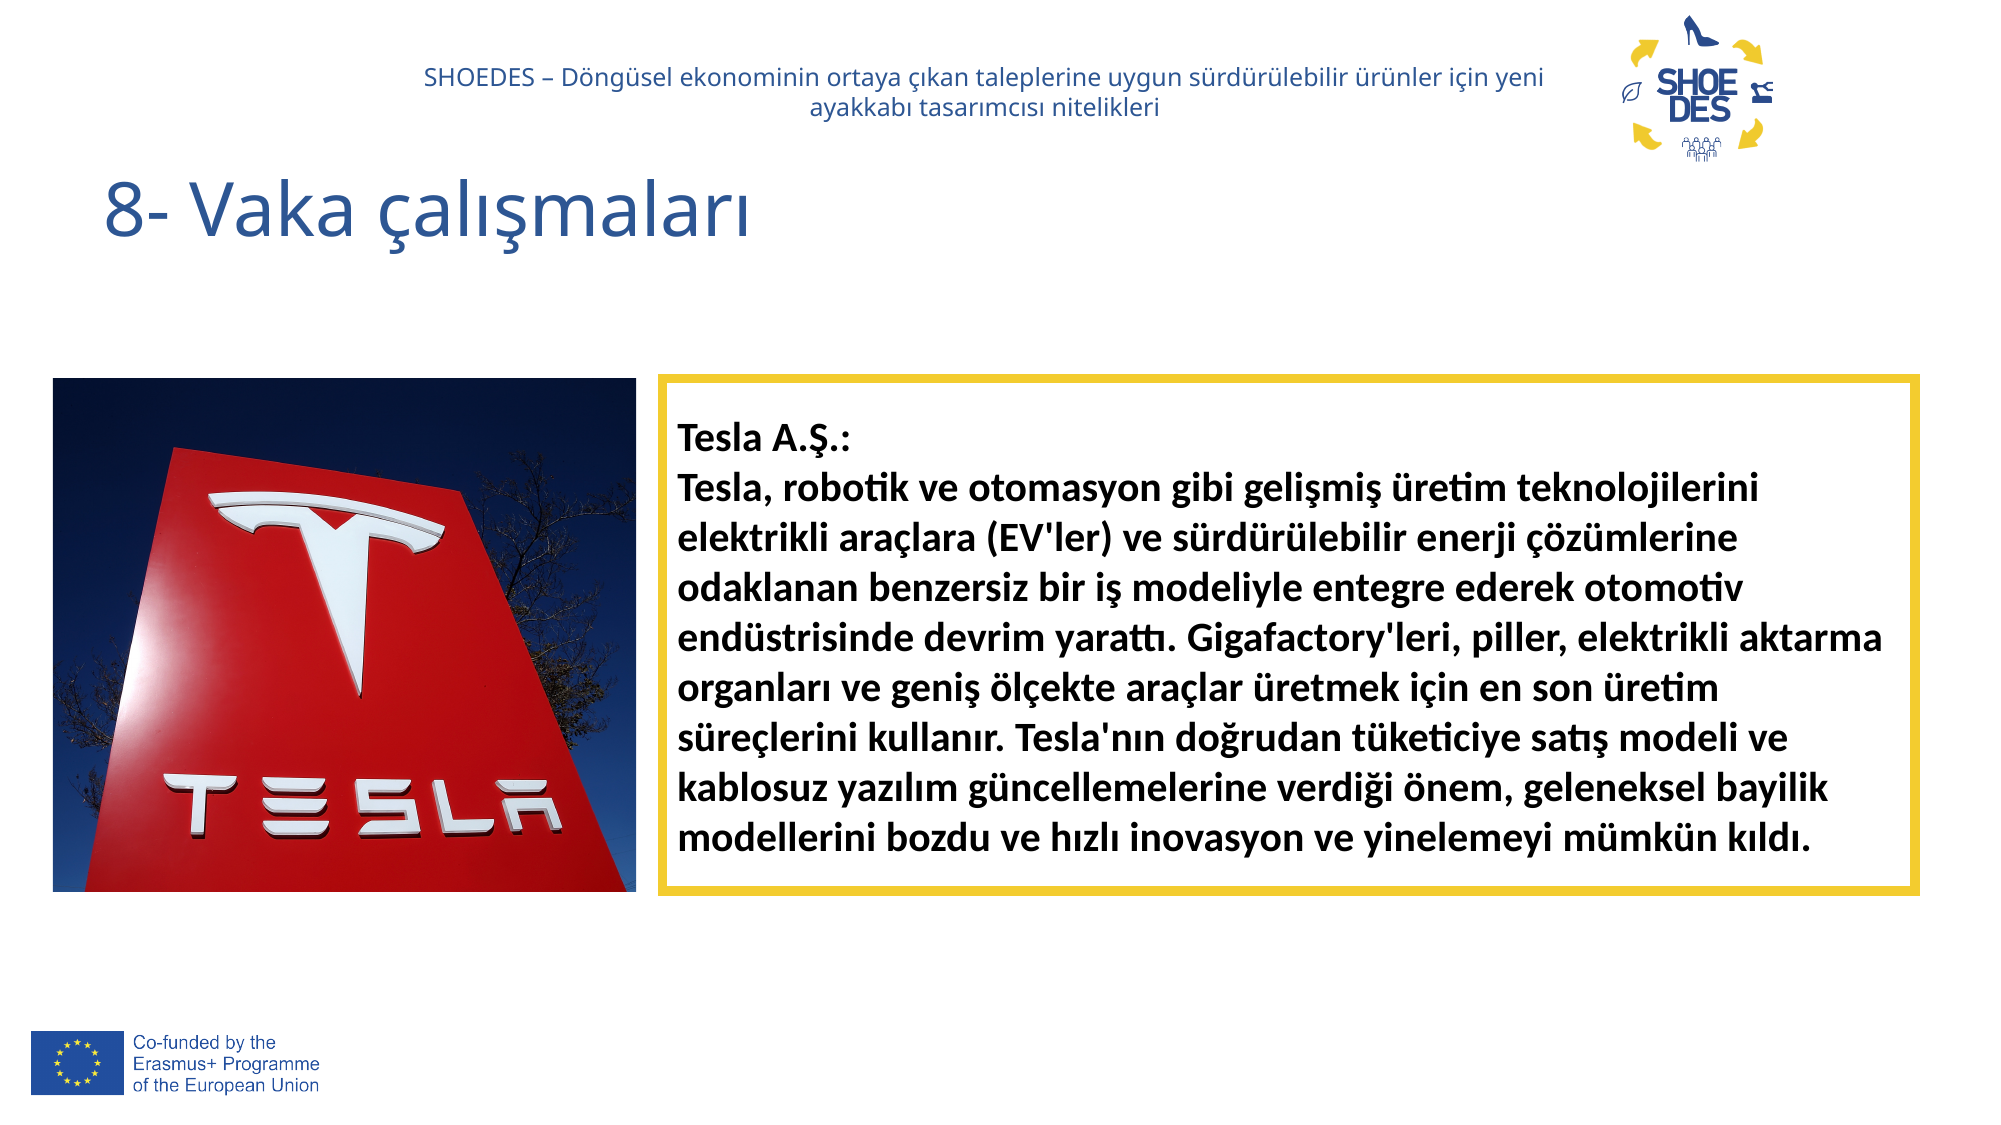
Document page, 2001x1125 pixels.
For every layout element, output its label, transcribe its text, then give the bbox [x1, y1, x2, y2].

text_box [388, 15, 1773, 162]
text_box Tesla A.Ş.: Tesla, robotik ve otomasyon gibi gelişmiş üretim teknolojilerini elektrikli araçlara (EV'ler) ve sürdürülebilir enerji çözümlerine odaklanan benzersiz bir iş modeliyle entegre ederek otomotiv endüstrisinde devrim yarattı. Gigafactory'leri, piller, elektrikli aktarma organları ve geniş ölçekte araçlar üretmek için en son üretim süreçlerini kullanır. Tesla'nın doğrudan tüketiciye satış modeli ve kablosuz yazılım güncellemelerine verdiği önem, geleneksel bayilik modellerini bozdu ve hızlı inovasyon ve yinelemeyi mümkün kıldı. [662, 377, 1916, 892]
picture [52, 378, 637, 892]
text_box 8- Vaka çalışmaları [103, 161, 1897, 252]
picture [31, 1031, 324, 1100]
